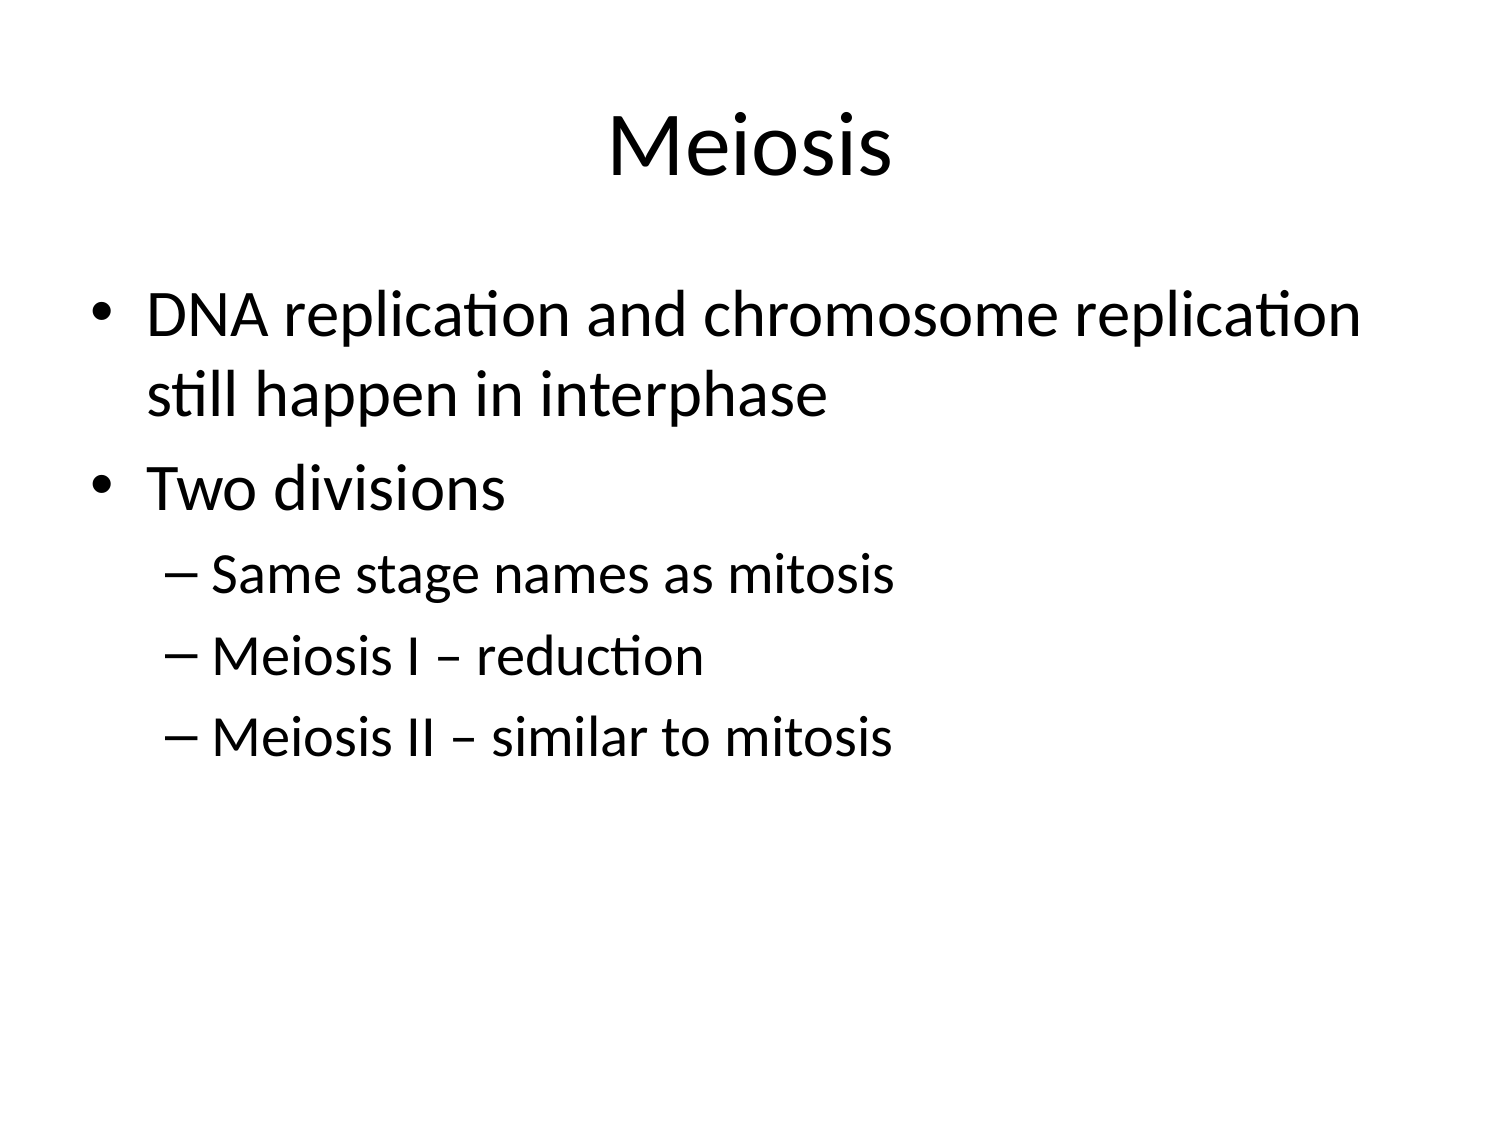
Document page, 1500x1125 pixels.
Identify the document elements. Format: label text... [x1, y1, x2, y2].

title Meiosis [75, 45, 1425, 233]
list DNA replication and chromosome replication still happen in interphase Two divisions Same stage names as mitosis Meiosis I – reduction Meiosis II – similar to mitosis [75, 262, 1425, 1005]
